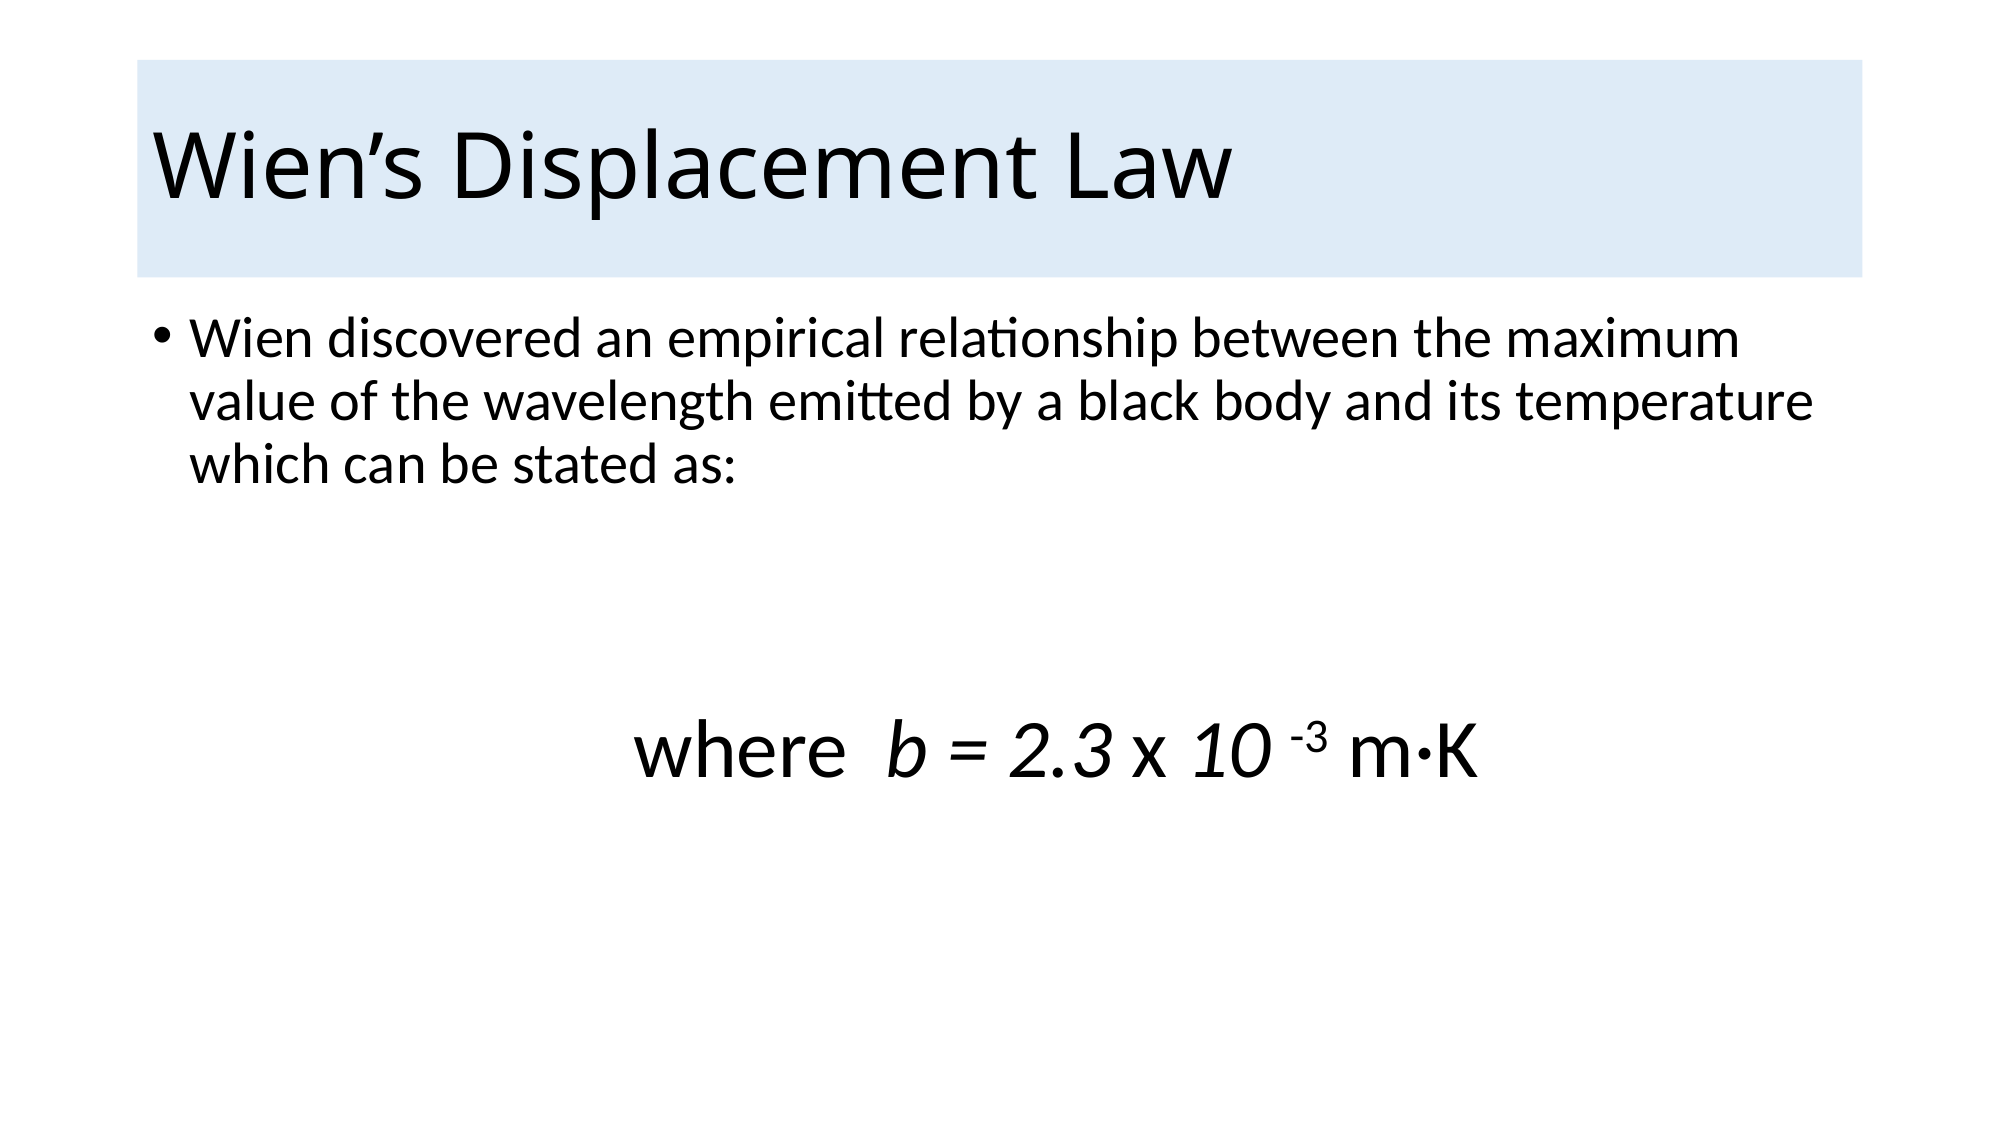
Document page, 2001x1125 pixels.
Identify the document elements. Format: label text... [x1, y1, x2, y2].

title Wien’s Displacement Law [137, 59, 1863, 278]
list Wien discovered an empirical relationship between the maximum value of the wavelength emitted by a black body and its temperature which can be stated as: [137, 299, 1863, 1014]
